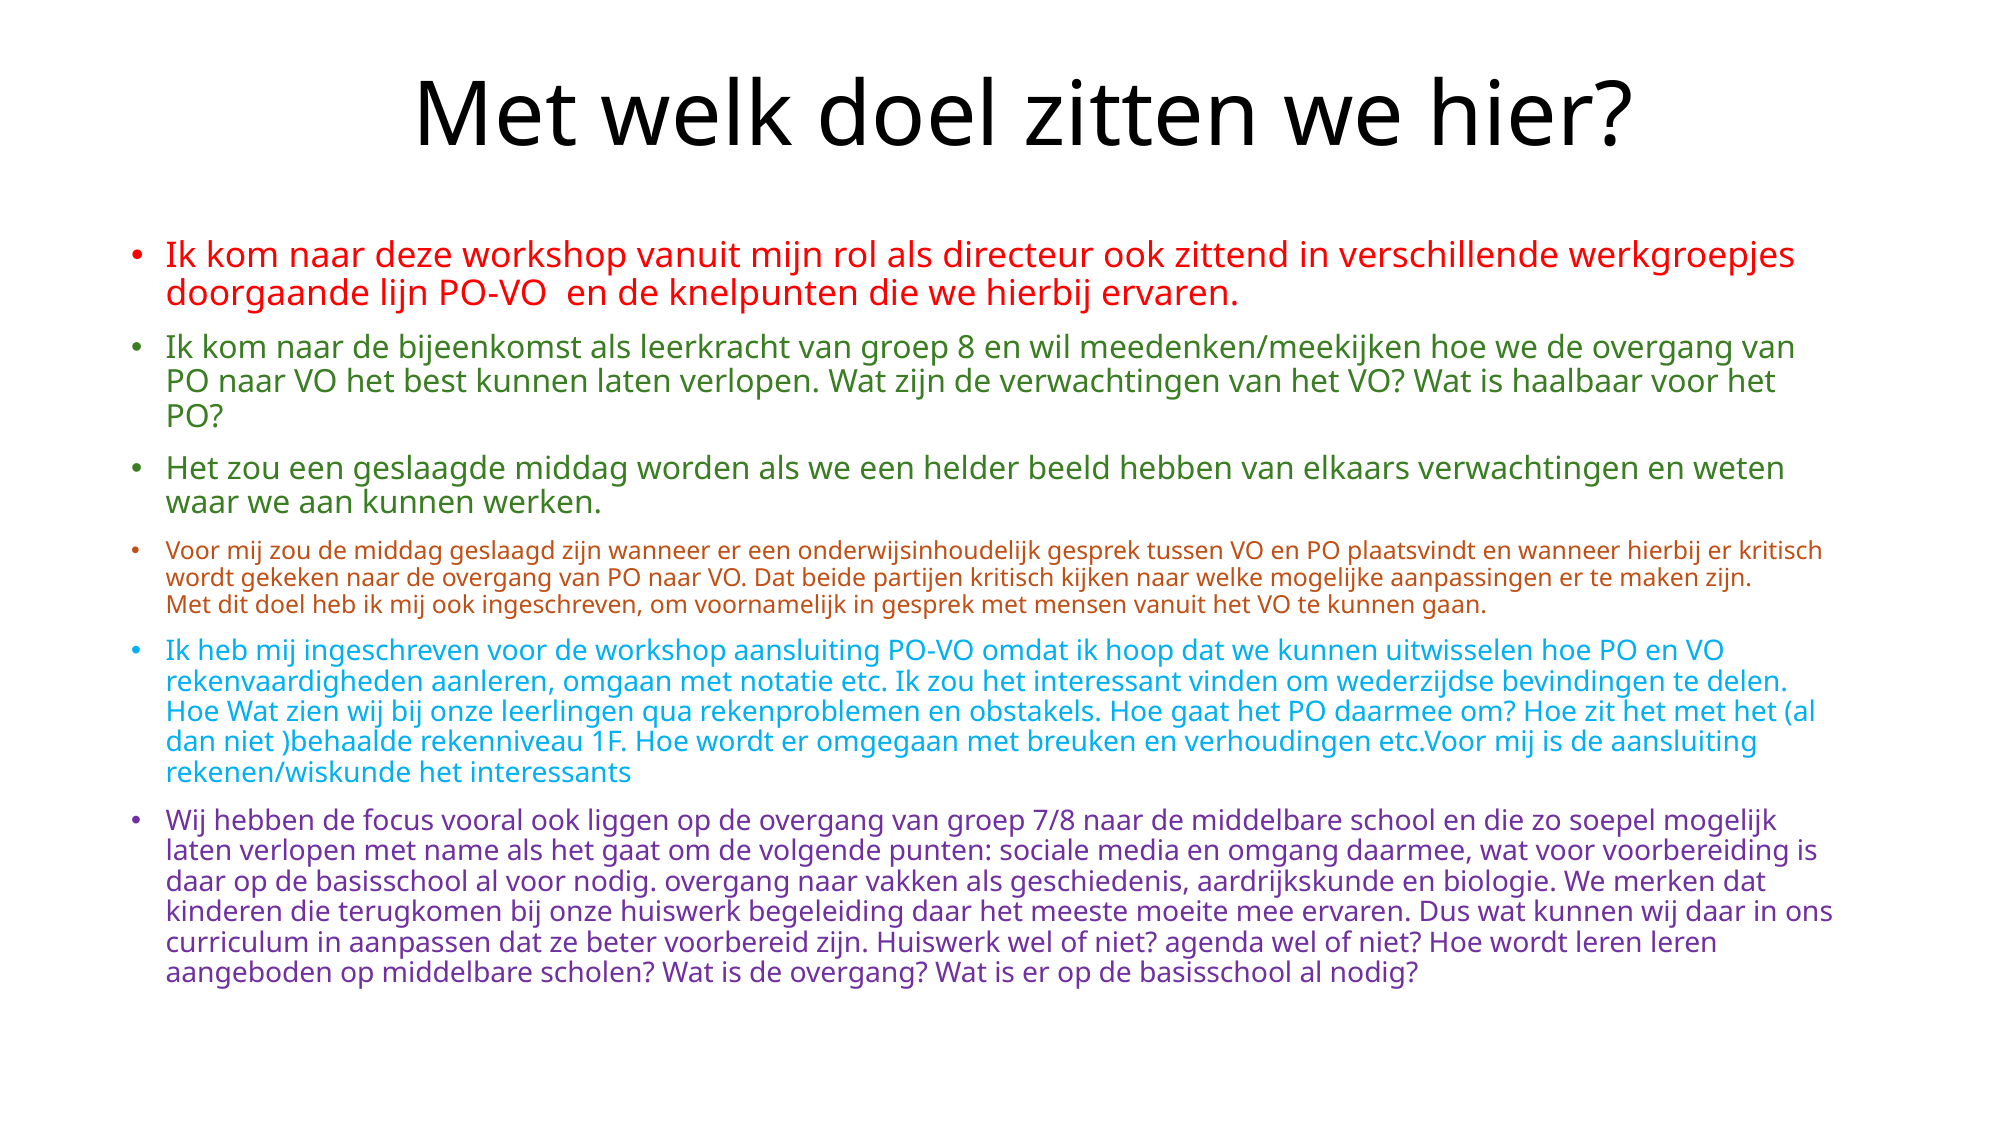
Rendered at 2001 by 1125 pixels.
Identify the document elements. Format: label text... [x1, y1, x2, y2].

title Met welk doel zitten we hier? [209, 59, 1863, 173]
list Ik kom naar deze workshop vanuit mijn rol als directeur ook zittend in verschillende werkgroepjes doorgaande lijn PO-VO en de knelpunten die we hierbij ervaren. Ik kom naar de bijeenkomst als leerkracht van groep 8 en wil meedenken/meekijken hoe we de overgang van PO naar VO het best kunnen laten verlopen. Wat zijn de verwachtingen van het VO? Wat is haalbaar voor het PO? Het zou een geslaagde middag worden als we een helder beeld hebben van elkaars verwachtingen en weten waar we aan kunnen werken. Voor mij zou de middag geslaagd zijn wanneer er een onderwijsinhoudelijk gesprek tussen VO en PO plaatsvindt en wanneer hierbij er kritisch wordt gekeken naar de overgang van PO naar VO. Dat beide partijen kritisch kijken naar welke mogelijke aanpassingen er te maken zijn. Met dit doel heb ik mij ook ingeschreven, om voornamelijk in gesprek met mensen vanuit het VO te kunnen gaan. Ik heb mij ingeschreven voor de workshop aansluiting PO-VO omdat ik hoop dat we kunnen uitwisselen hoe PO en VO rekenvaardigheden aanleren, omgaan met notatie etc. Ik zou het interessant vinden om wederzijdse bevindingen te delen. Hoe Wat zien wij bij onze leerlingen qua rekenproblemen en obstakels. Hoe gaat het PO daarmee om? Hoe zit het met het (al dan niet )behaalde rekenniveau 1F. Hoe wordt er omgegaan met breuken en verhoudingen etc.Voor mij is de aansluiting rekenen/wiskunde het interessants Wij hebben de focus vooral ook liggen op de overgang van groep 7/8 naar de middelbare school en die zo soepel mogelijk laten verlopen met name als het gaat om de volgende punten: sociale media en omgang daarmee, wat voor voorbereiding is daar op de basisschool al voor nodig. overgang naar vakken als geschiedenis, aardrijkskunde en biologie. We merken dat kinderen die terugkomen bij onze huiswerk begeleiding daar het meeste moeite mee ervaren. Dus wat kunnen wij daar in ons curriculum in aanpassen dat ze beter voorbereid zijn. Huiswerk wel of niet? agenda wel of niet? Hoe wordt leren leren aangeboden op middelbare scholen? Wat is de overgang? Wat is er op de basisschool al nodig? [116, 229, 1863, 1014]
